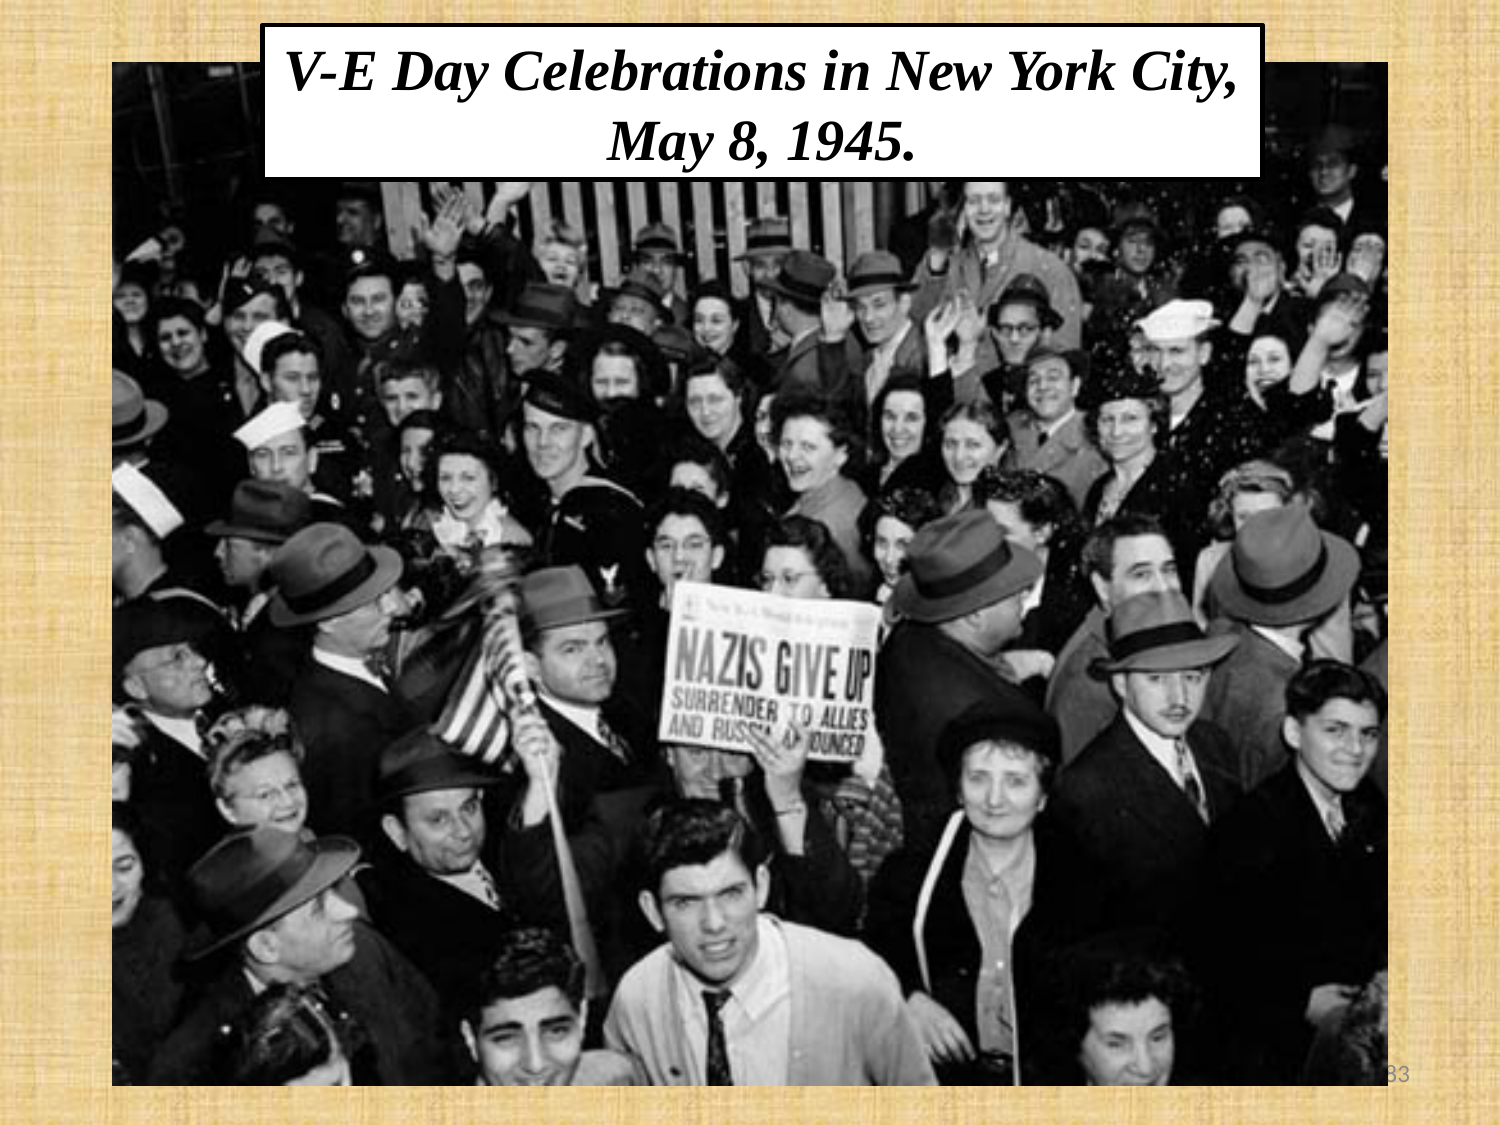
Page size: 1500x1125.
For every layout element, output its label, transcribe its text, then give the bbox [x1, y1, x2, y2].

slide_number 83 [1074, 1042, 1425, 1103]
picture [0, 0, 1500, 1125]
text_box V-E Day Celebrations in New York City, May 8, 1945. [260, 23, 1265, 60]
